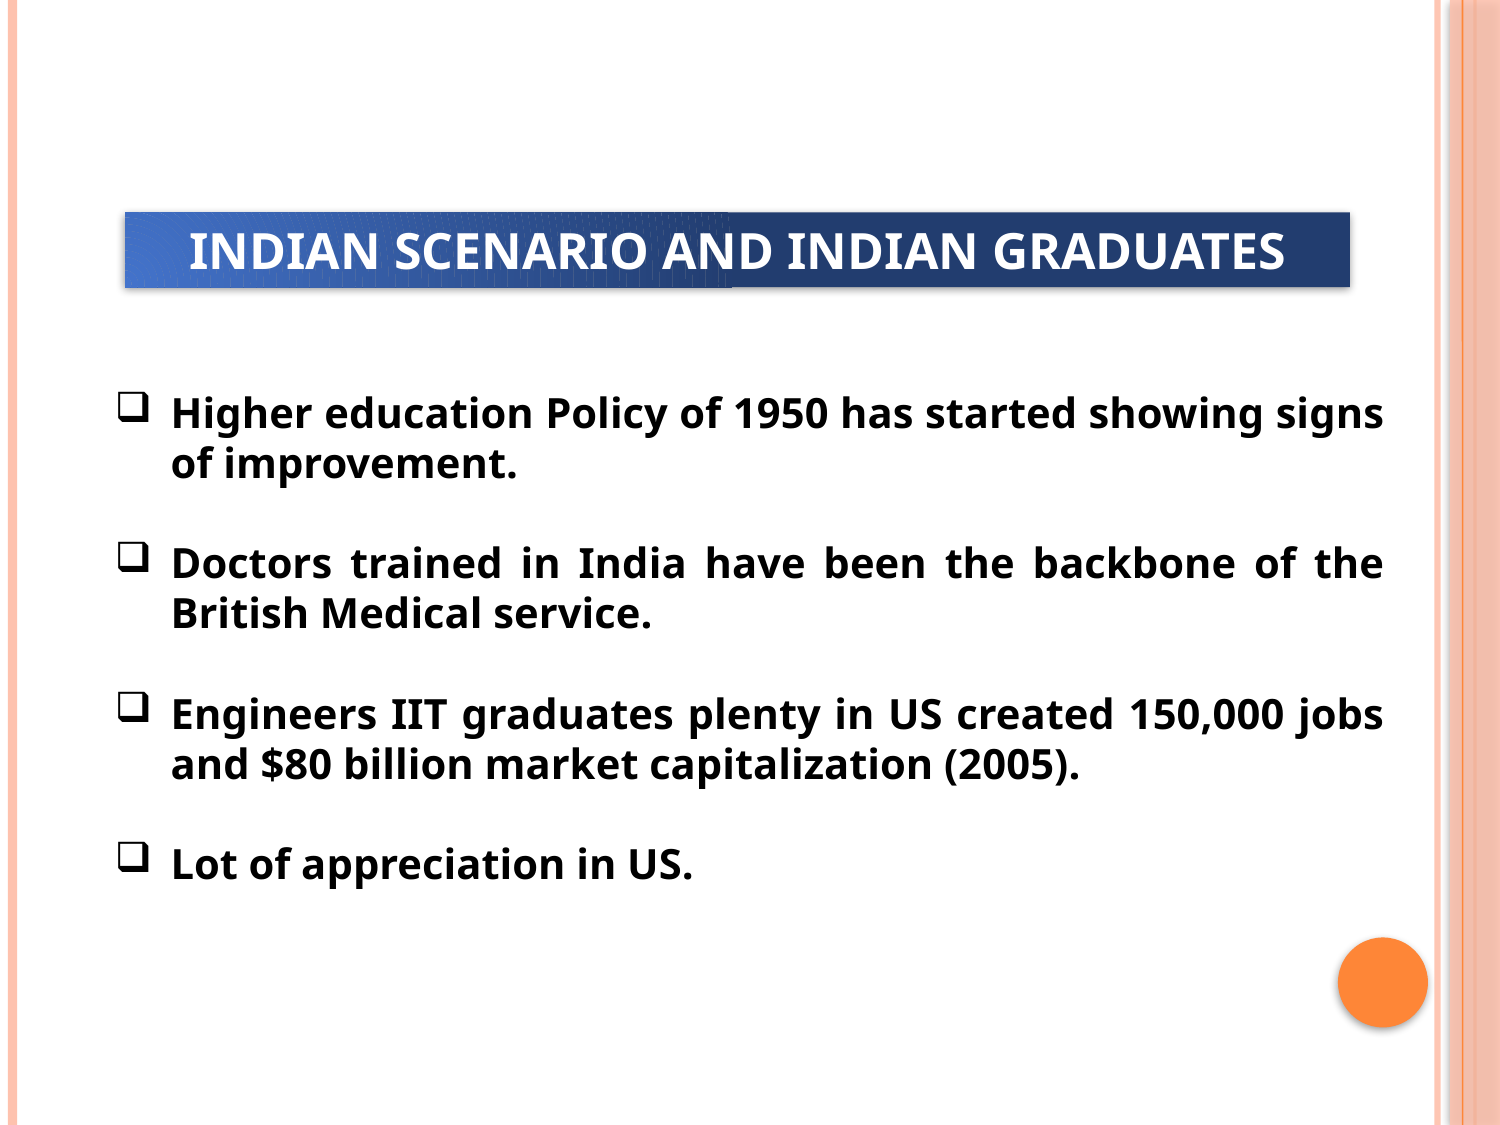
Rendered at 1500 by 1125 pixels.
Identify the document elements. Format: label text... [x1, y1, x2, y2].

text_box Higher education Policy of 1950 has started showing signs of improvement. Doctors trained in India have been the backbone of the British Medical service. Engineers IIT graduates plenty in US created 150,000 jobs and $80 billion market capitalization (2005). Lot of appreciation in US. [99, 379, 1400, 895]
text_box INDIAN SCENARIO AND INDIAN GRADUATES [125, 212, 1350, 288]
